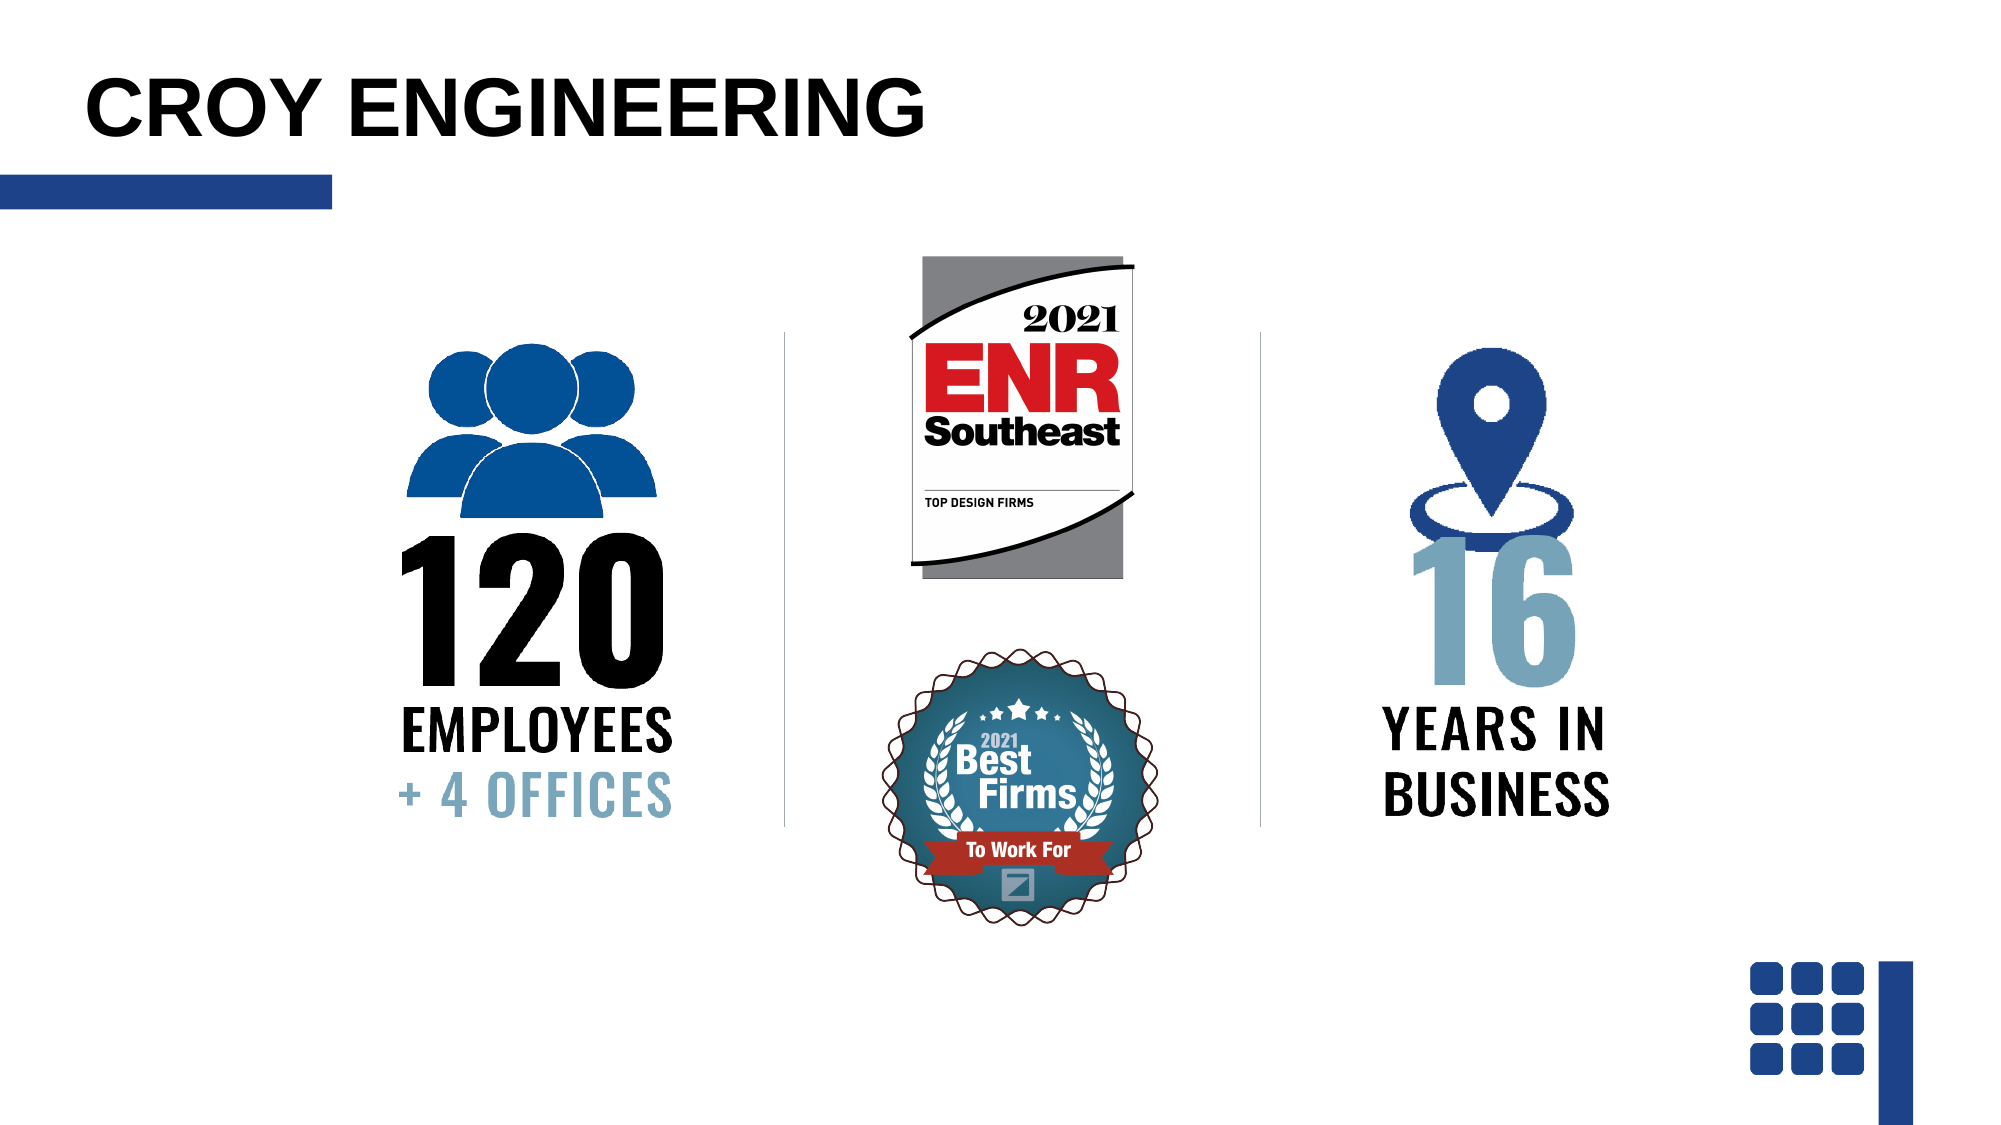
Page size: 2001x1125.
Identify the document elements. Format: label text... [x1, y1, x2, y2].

picture [366, 323, 699, 838]
picture [1337, 300, 1650, 860]
picture [901, 245, 1143, 590]
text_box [1750, 961, 1914, 1125]
text_box CROY ENGINEERING [69, 45, 1967, 161]
text_box [0, 174, 333, 210]
picture [878, 645, 1163, 930]
